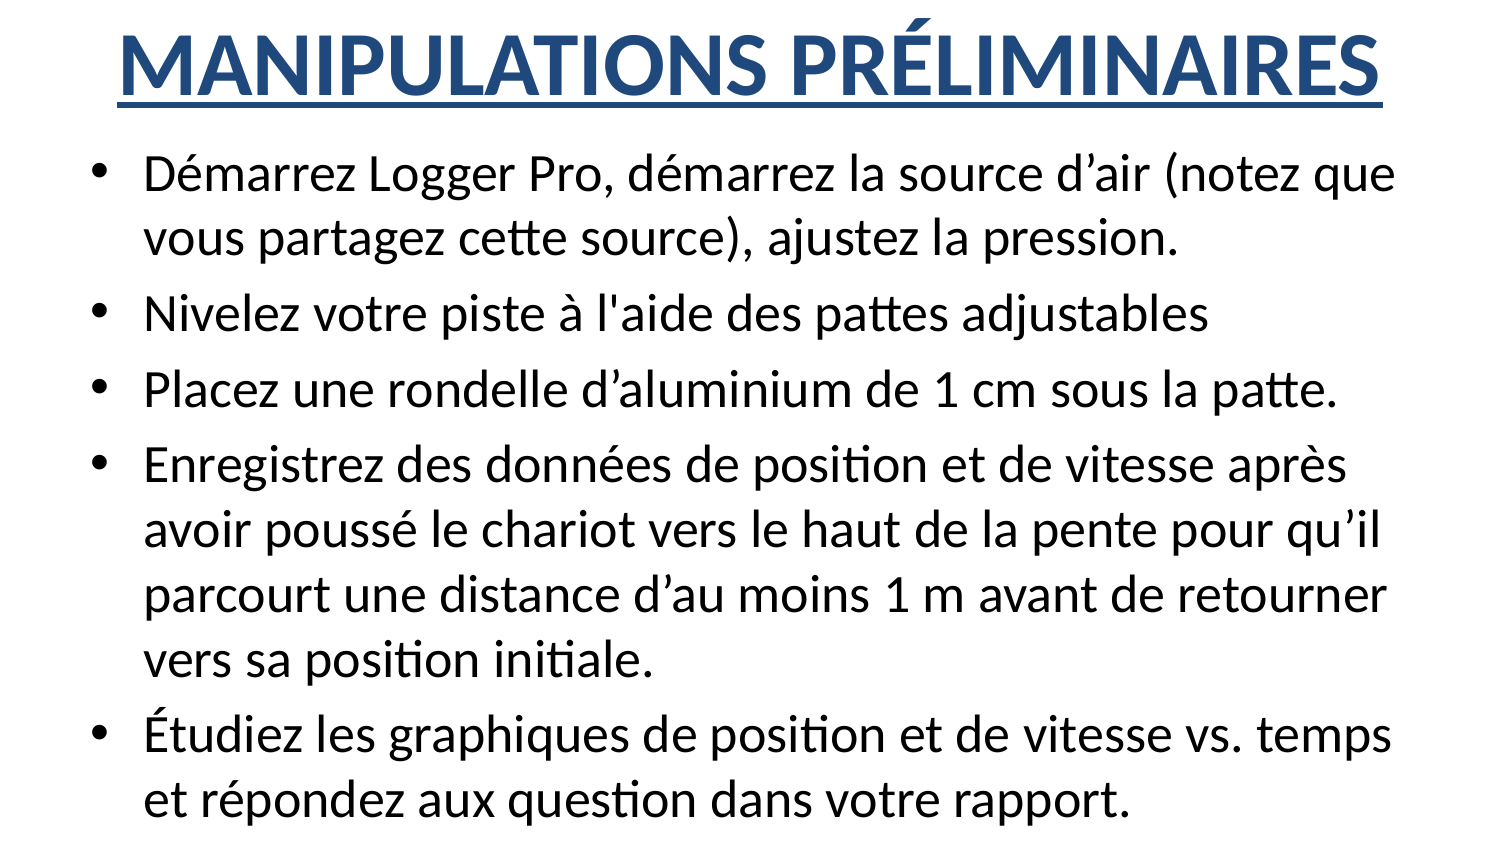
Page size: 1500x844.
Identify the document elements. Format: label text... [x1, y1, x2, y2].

list Démarrez Logger Pro, démarrez la source d’air (notez que vous partagez cette source), ajustez la pression. Nivelez votre piste à l'aide des pattes adjustables Placez une rondelle d’aluminium de 1 cm sous la patte. Enregistrez des données de position et de vitesse après avoir poussé le chariot vers le haut de la pente pour qu’il parcourt une distance d’au moins 1 m avant de retourner vers sa position initiale. Étudiez les graphiques de position et de vitesse vs. temps et répondez aux question dans votre rapport. [75, 129, 1425, 844]
title MANIPULATIONS PRÉLIMINAIRES [75, 0, 1425, 129]
